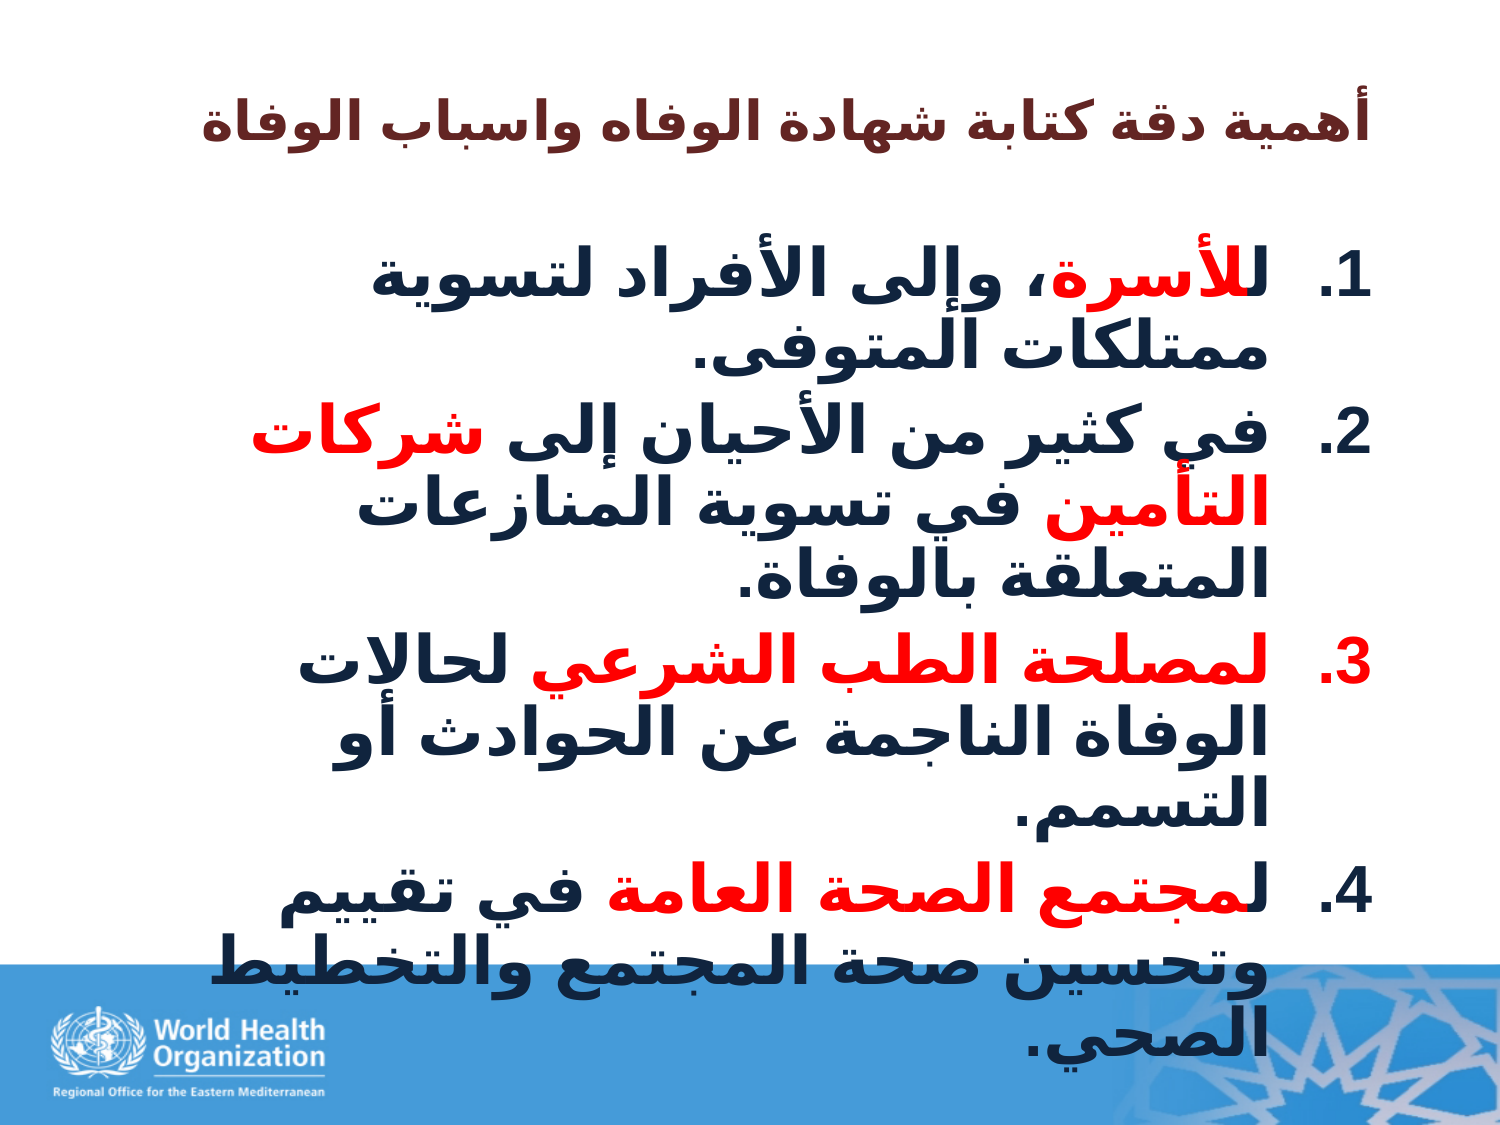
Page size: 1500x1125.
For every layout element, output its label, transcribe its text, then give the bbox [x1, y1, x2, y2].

title أهمية دقة كتابة شهادة الوفاه واسباب الوفاة [150, 50, 1388, 187]
list للأسرة، وإلى الأفراد لتسوية ممتلكات المتوفى. في كثير من الأحيان إلى شركات التأمين في تسوية المنازعات المتعلقة بالوفاة. لمصلحة الطب الشرعي لحالات الوفاة الناجمة عن الحوادث أو التسمم. لمجتمع الصحة العامة في تقييم وتحسين صحة المجتمع والتخطيط الصحي. [100, 231, 1388, 975]
picture [0, 964, 1500, 1125]
